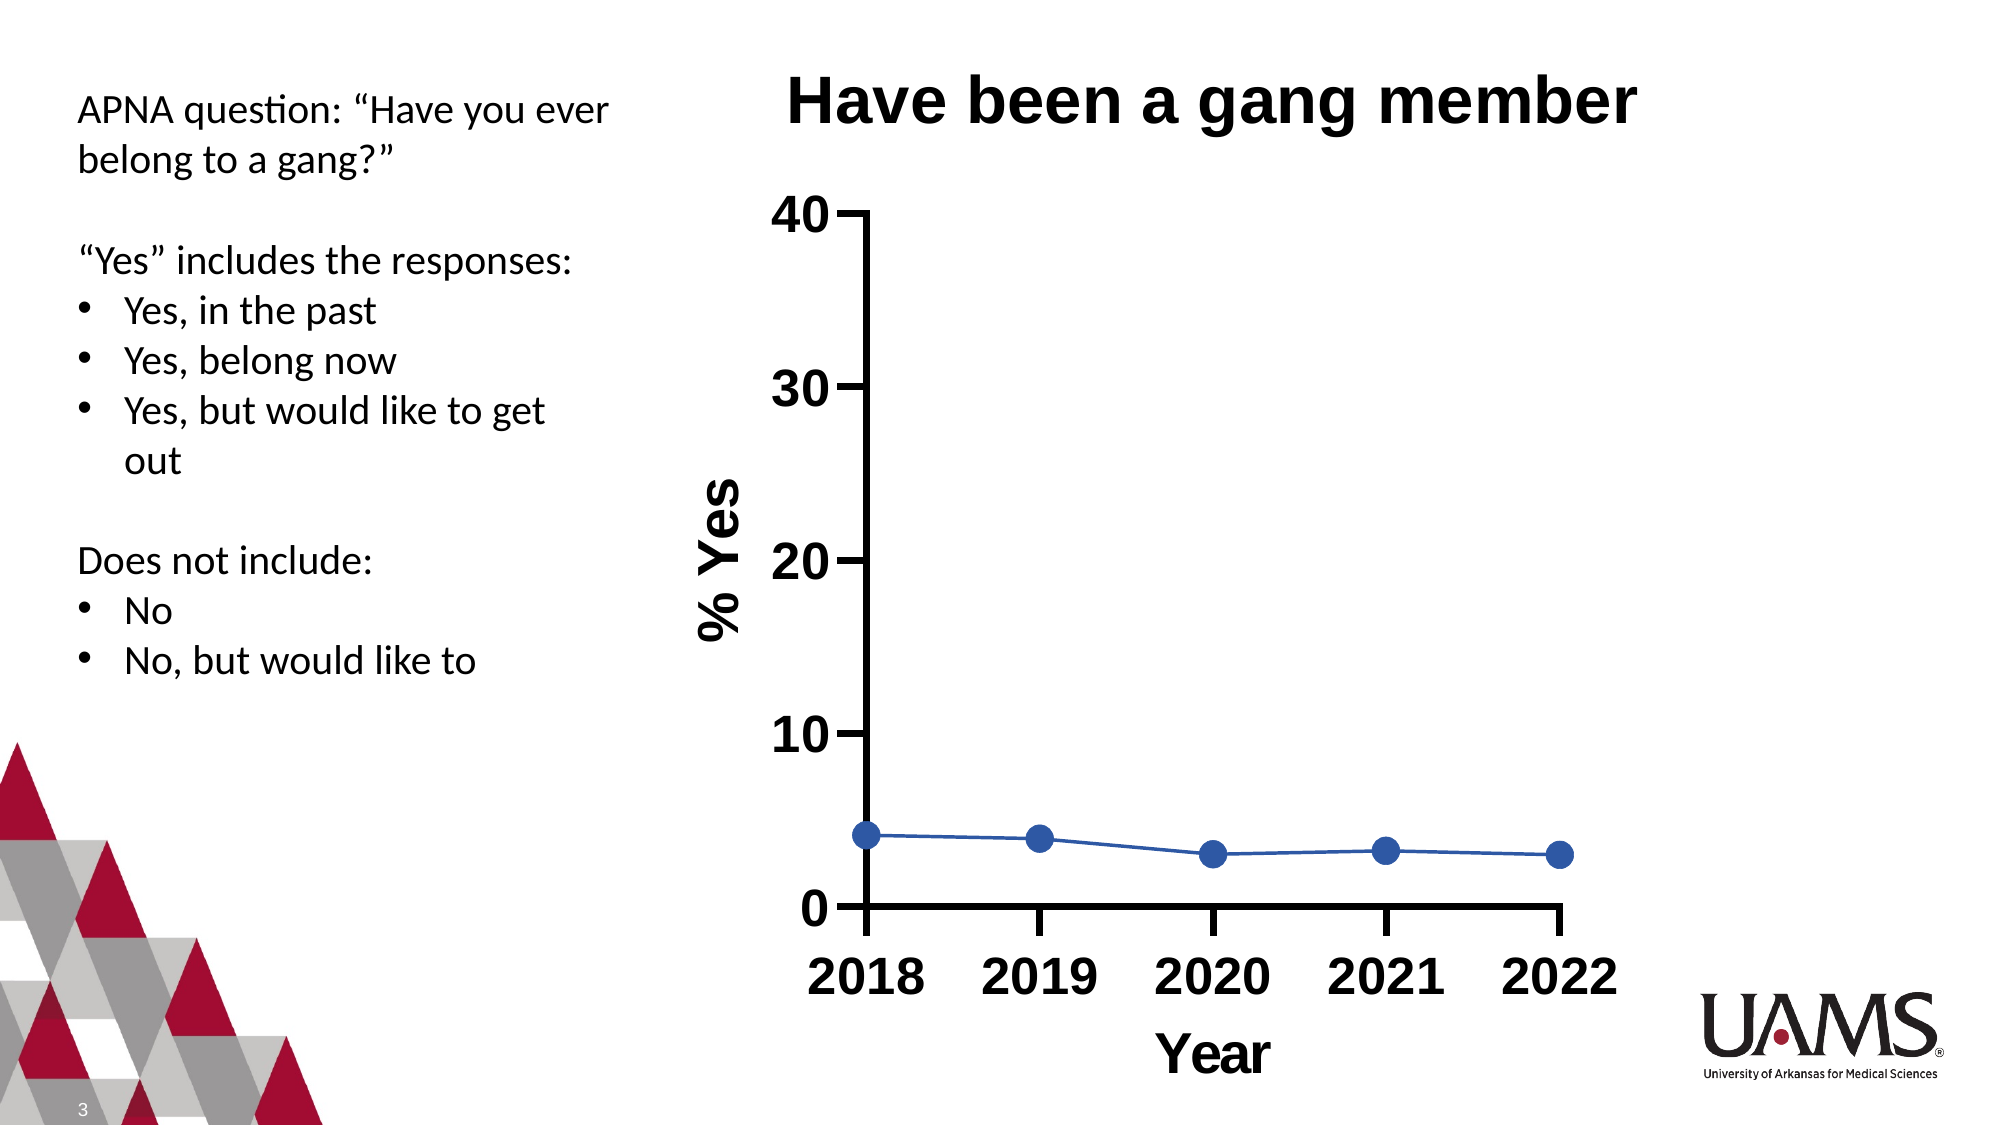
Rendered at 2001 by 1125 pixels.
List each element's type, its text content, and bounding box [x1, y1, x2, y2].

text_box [633, 12, 1720, 1125]
text_box APNA question: “Have you ever belong to a gang?” “Yes” includes the responses: Yes, in the past Yes, belong now Yes, but would like to get out Does not include: No No, but would like to [62, 74, 625, 690]
picture [0, 0, 2001, 1125]
